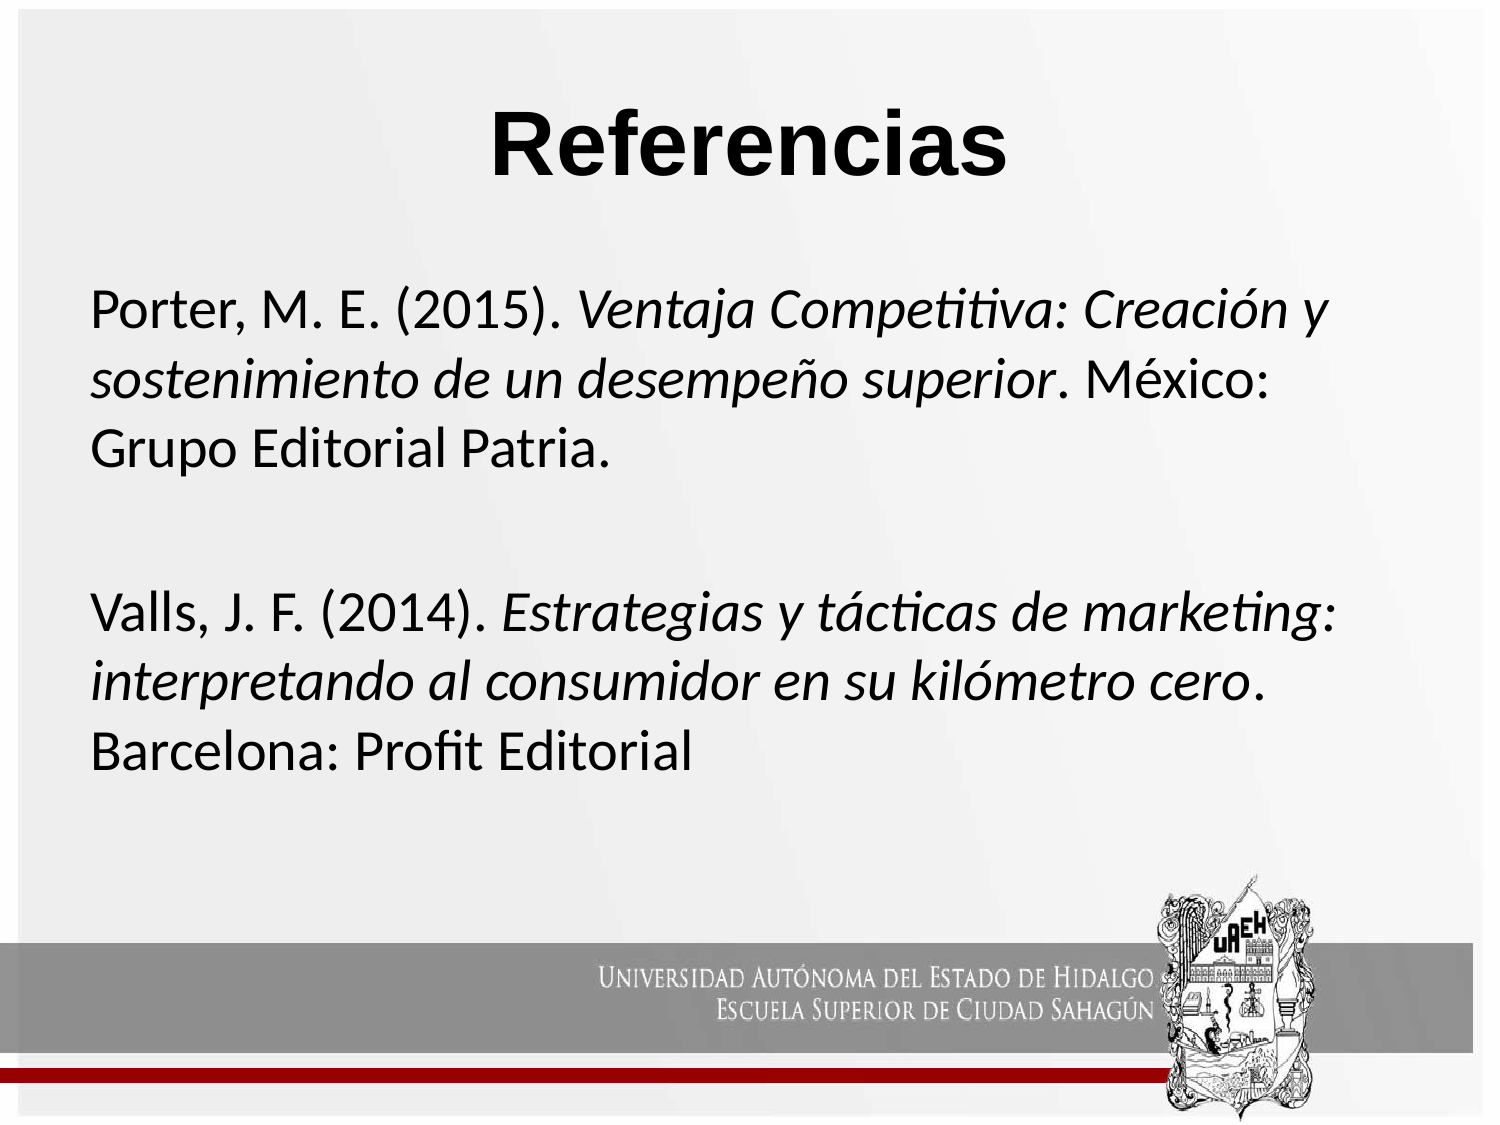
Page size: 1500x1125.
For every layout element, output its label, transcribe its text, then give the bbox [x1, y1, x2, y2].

picture [0, 0, 1500, 1125]
list Porter, M. E. (2015). Ventaja Competitiva: Creación y sostenimiento de un desempeño superior. México: Grupo Editorial Patria. Valls, J. F. (2014). Estrategias y tácticas de marketing: interpretando al consumidor en su kilómetro cero. Barcelona: Profit Editorial [75, 262, 1425, 1005]
title Referencias [75, 45, 1425, 233]
